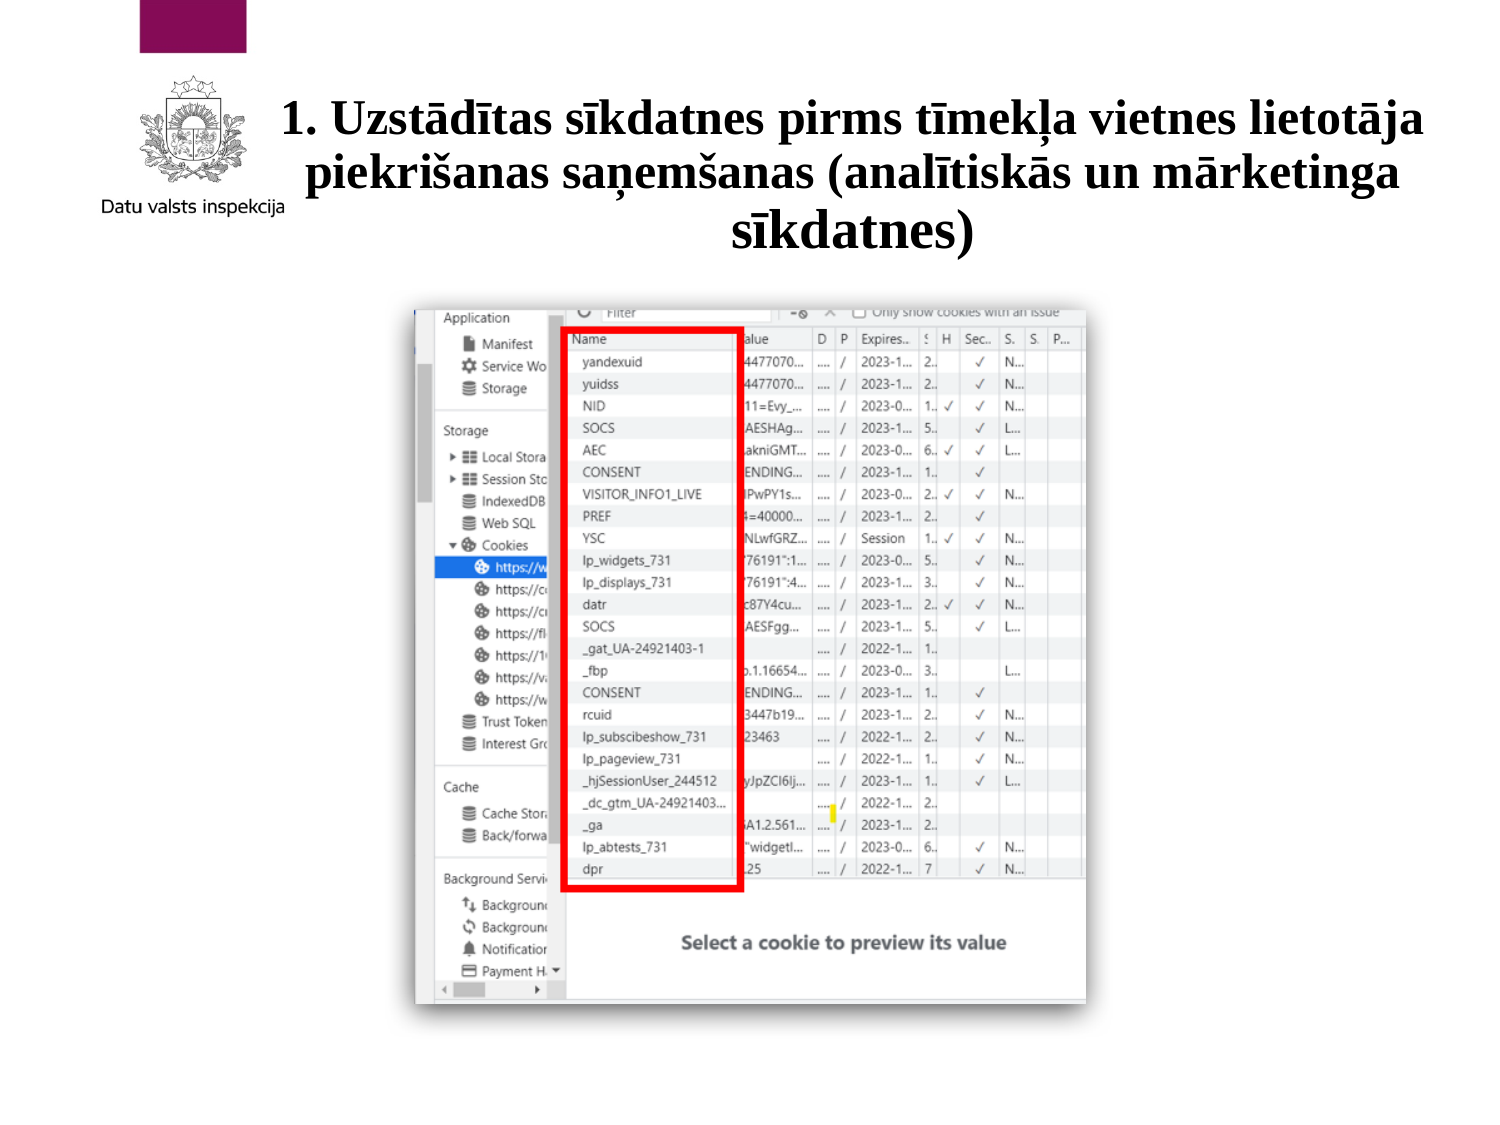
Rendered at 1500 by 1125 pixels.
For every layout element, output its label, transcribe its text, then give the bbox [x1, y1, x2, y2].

title 1. Uzstādītas sīkdatnes pirms tīmekļa vietnes lietotāja piekrišanas saņemšanas (analītiskās un mārketinga sīkdatnes) [206, 67, 1500, 285]
picture [48, 0, 338, 322]
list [414, 309, 1086, 1004]
